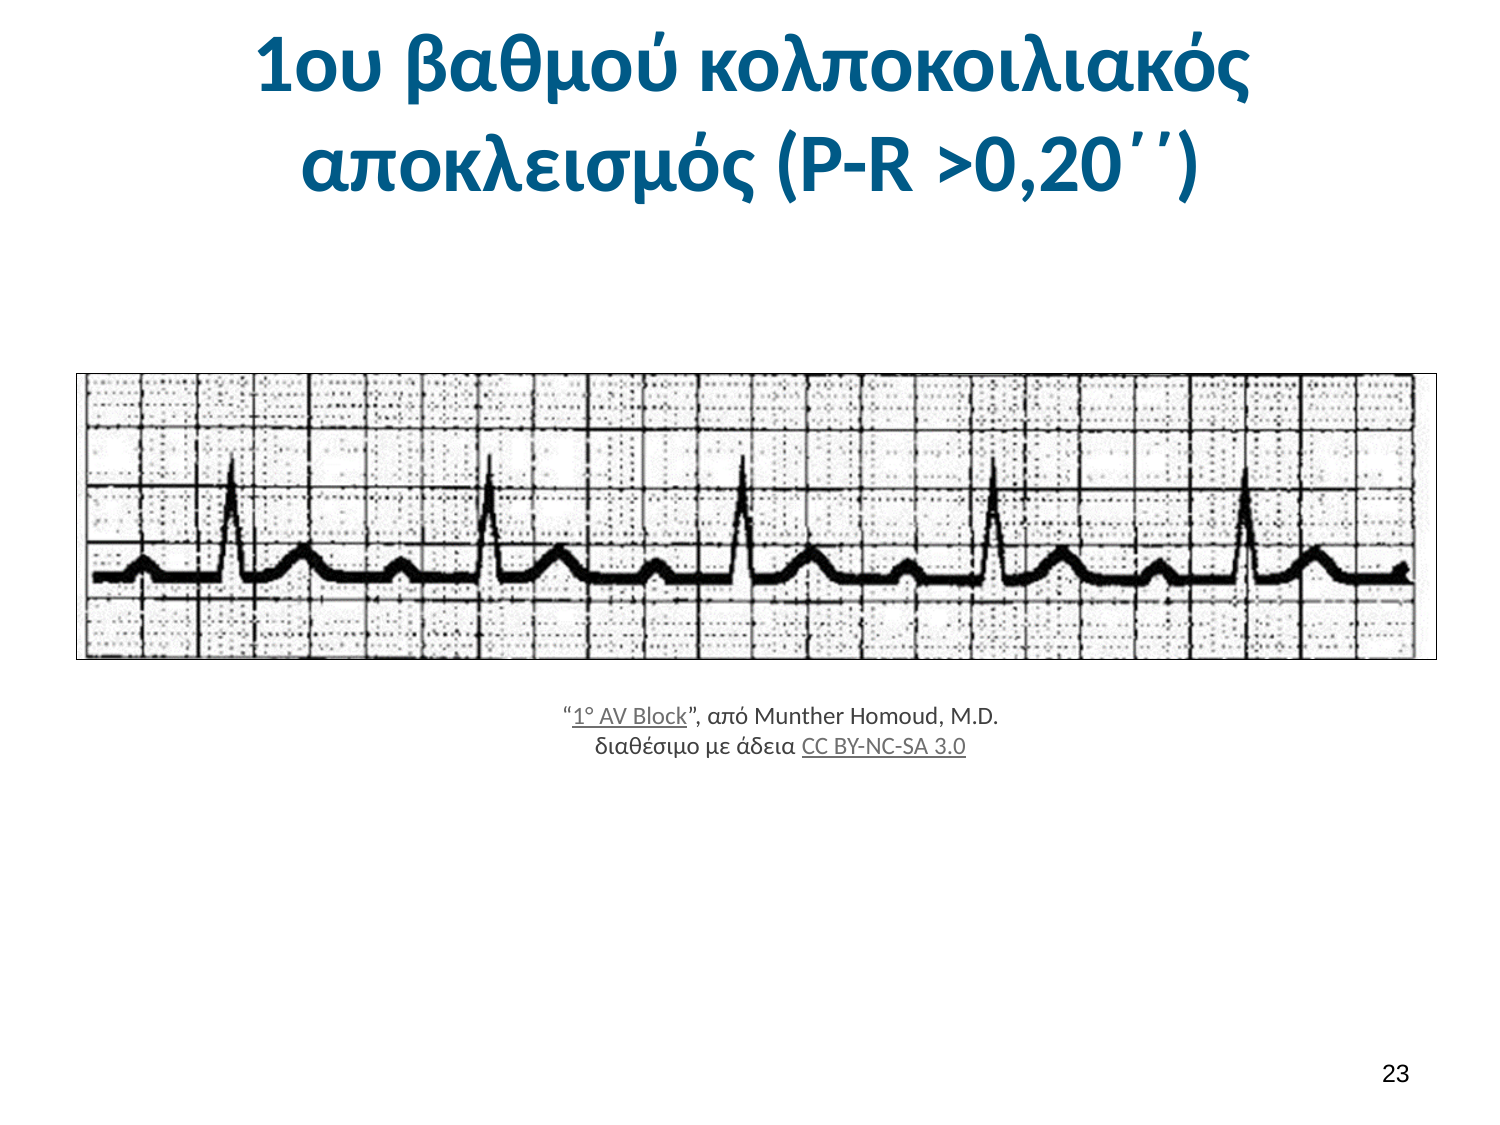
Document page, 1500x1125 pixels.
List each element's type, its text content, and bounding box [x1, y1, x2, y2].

slide_number 22 [1074, 1042, 1425, 1103]
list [76, 373, 1437, 660]
text_box “1° AV Block”, από Munther Homoud, M.D. διαθέσιμο με άδεια CC BY-NC-SA 3.0 [525, 692, 1036, 767]
title 1ου βαθμού κολποκοιλιακός αποκλεισμός (P-R >0,20΄΄) [76, 19, 1427, 197]
